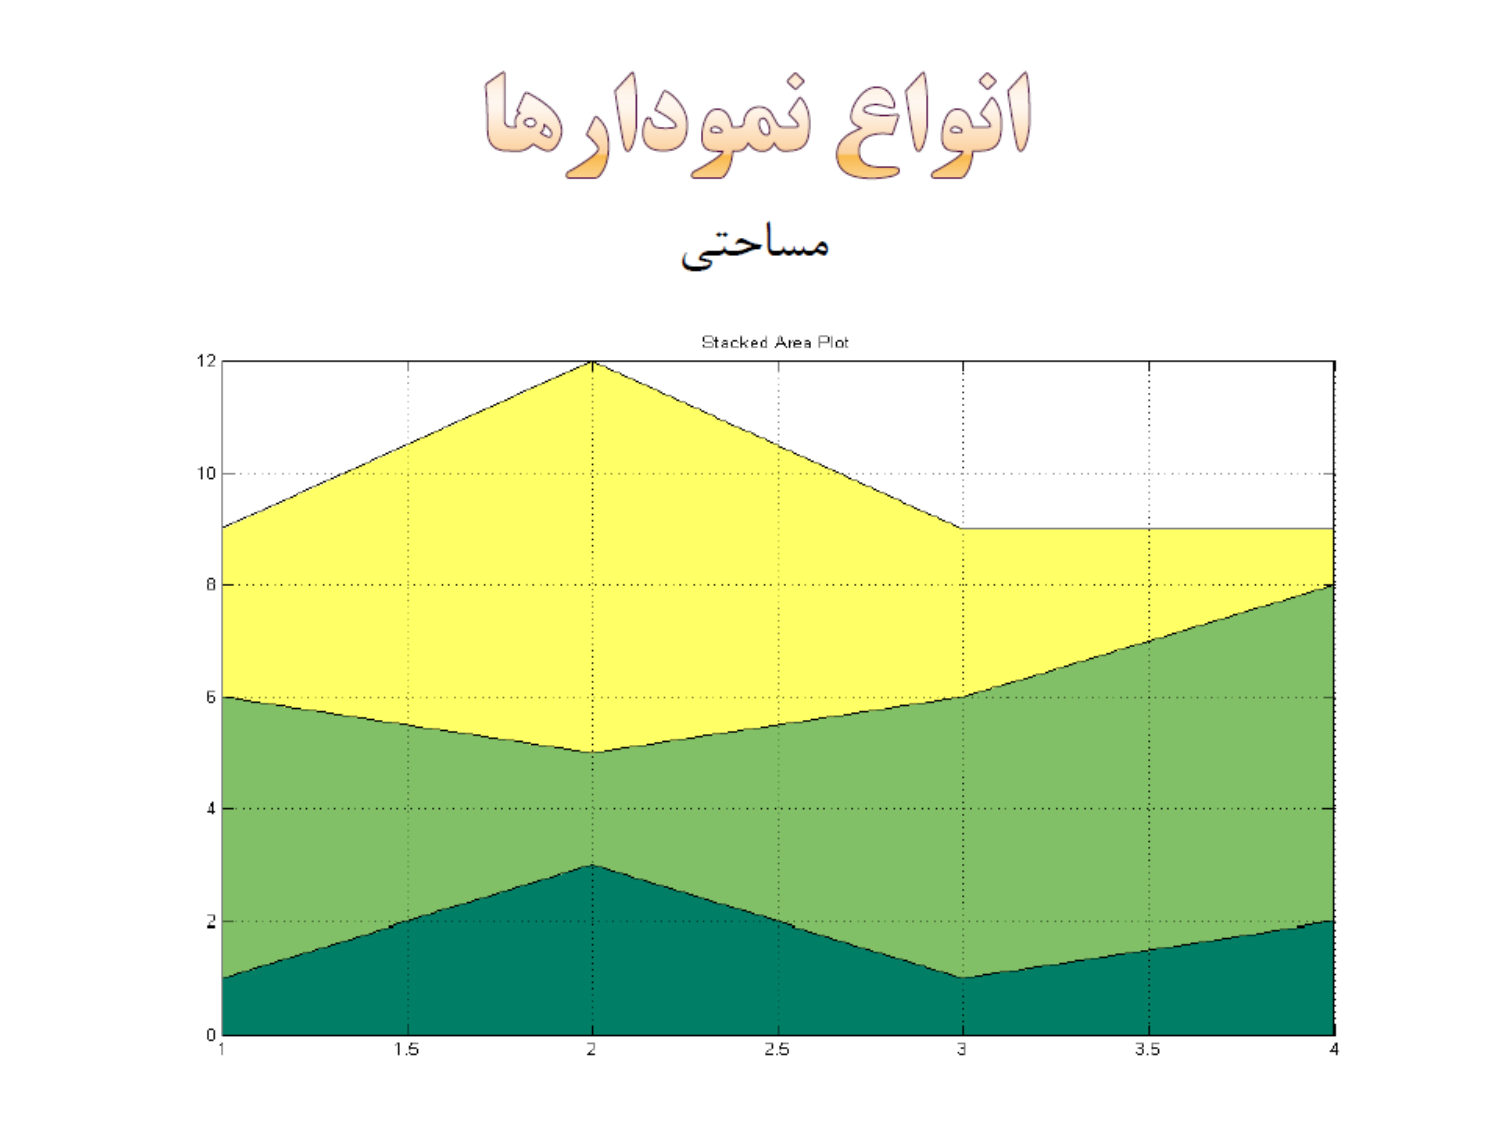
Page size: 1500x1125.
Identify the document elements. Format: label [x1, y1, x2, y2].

picture [109, 43, 1391, 1082]
